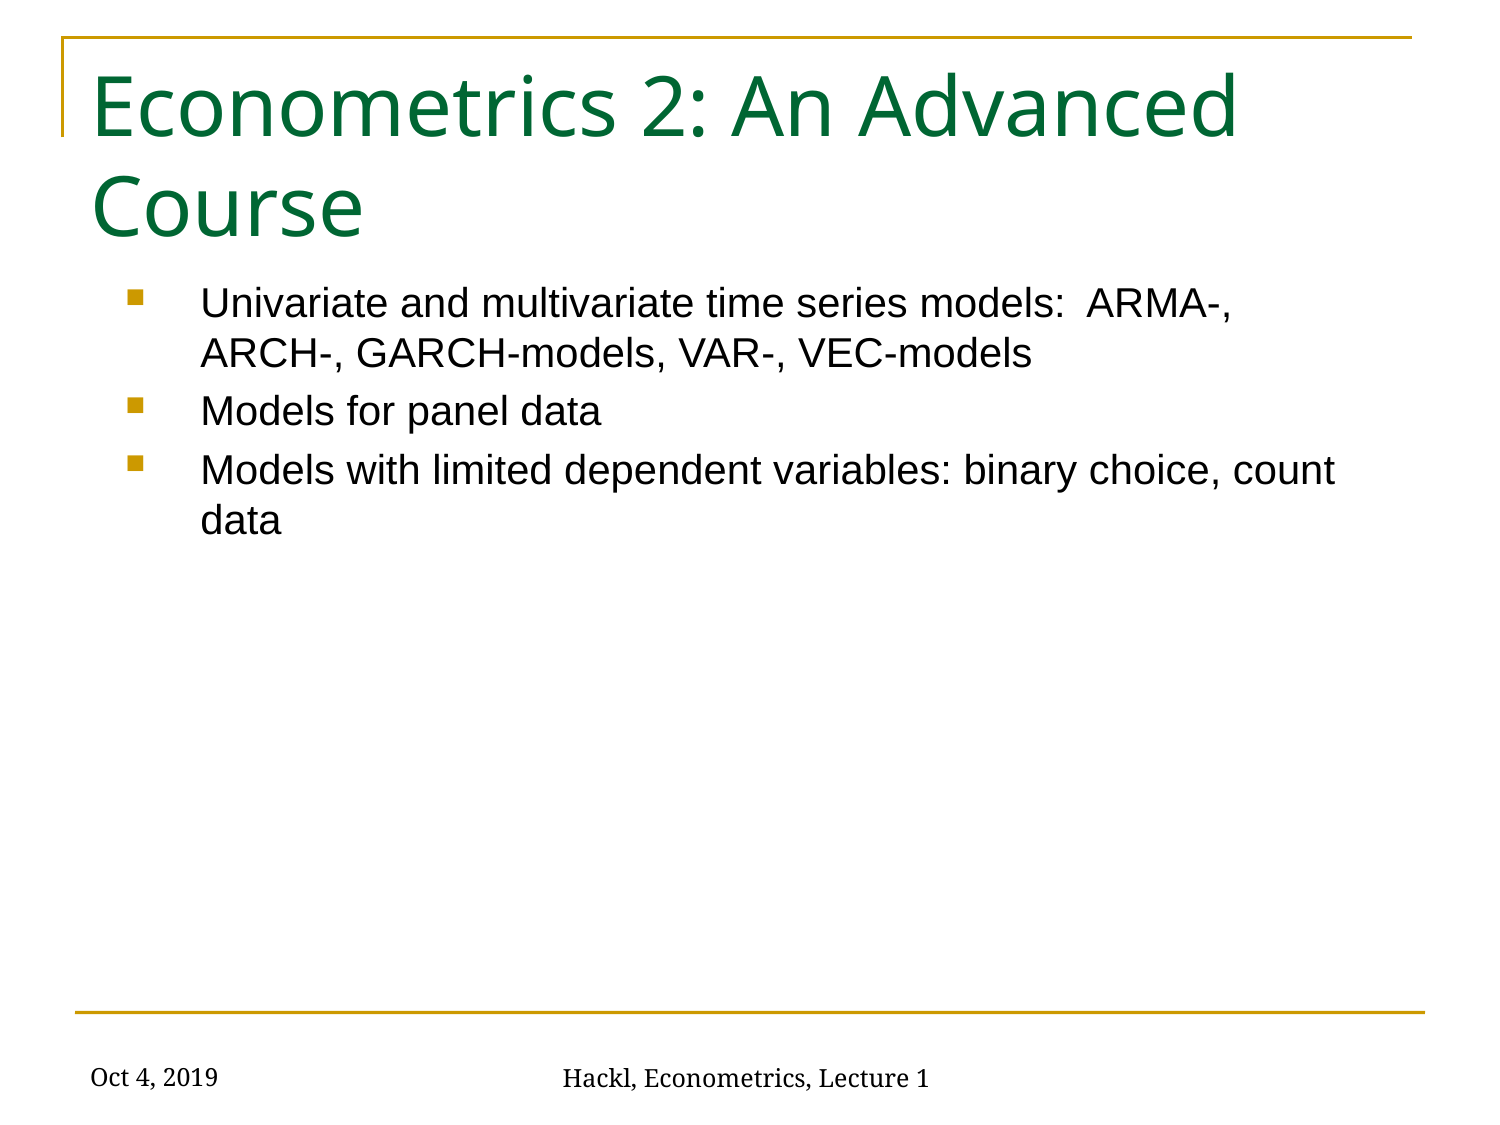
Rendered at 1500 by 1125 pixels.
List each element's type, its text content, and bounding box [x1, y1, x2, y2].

list Univariate and multivariate time series models: ARMA-, ARCH-, GARCH-models, VAR-, VEC-models Models for panel data Models with limited dependent variables: binary choice, count data [110, 267, 1387, 941]
title Econometrics 2: An Advanced Course [74, 45, 1426, 233]
footer Hackl, Econometrics, Lecture 1 [512, 1024, 988, 1101]
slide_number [74, 1023, 426, 1100]
